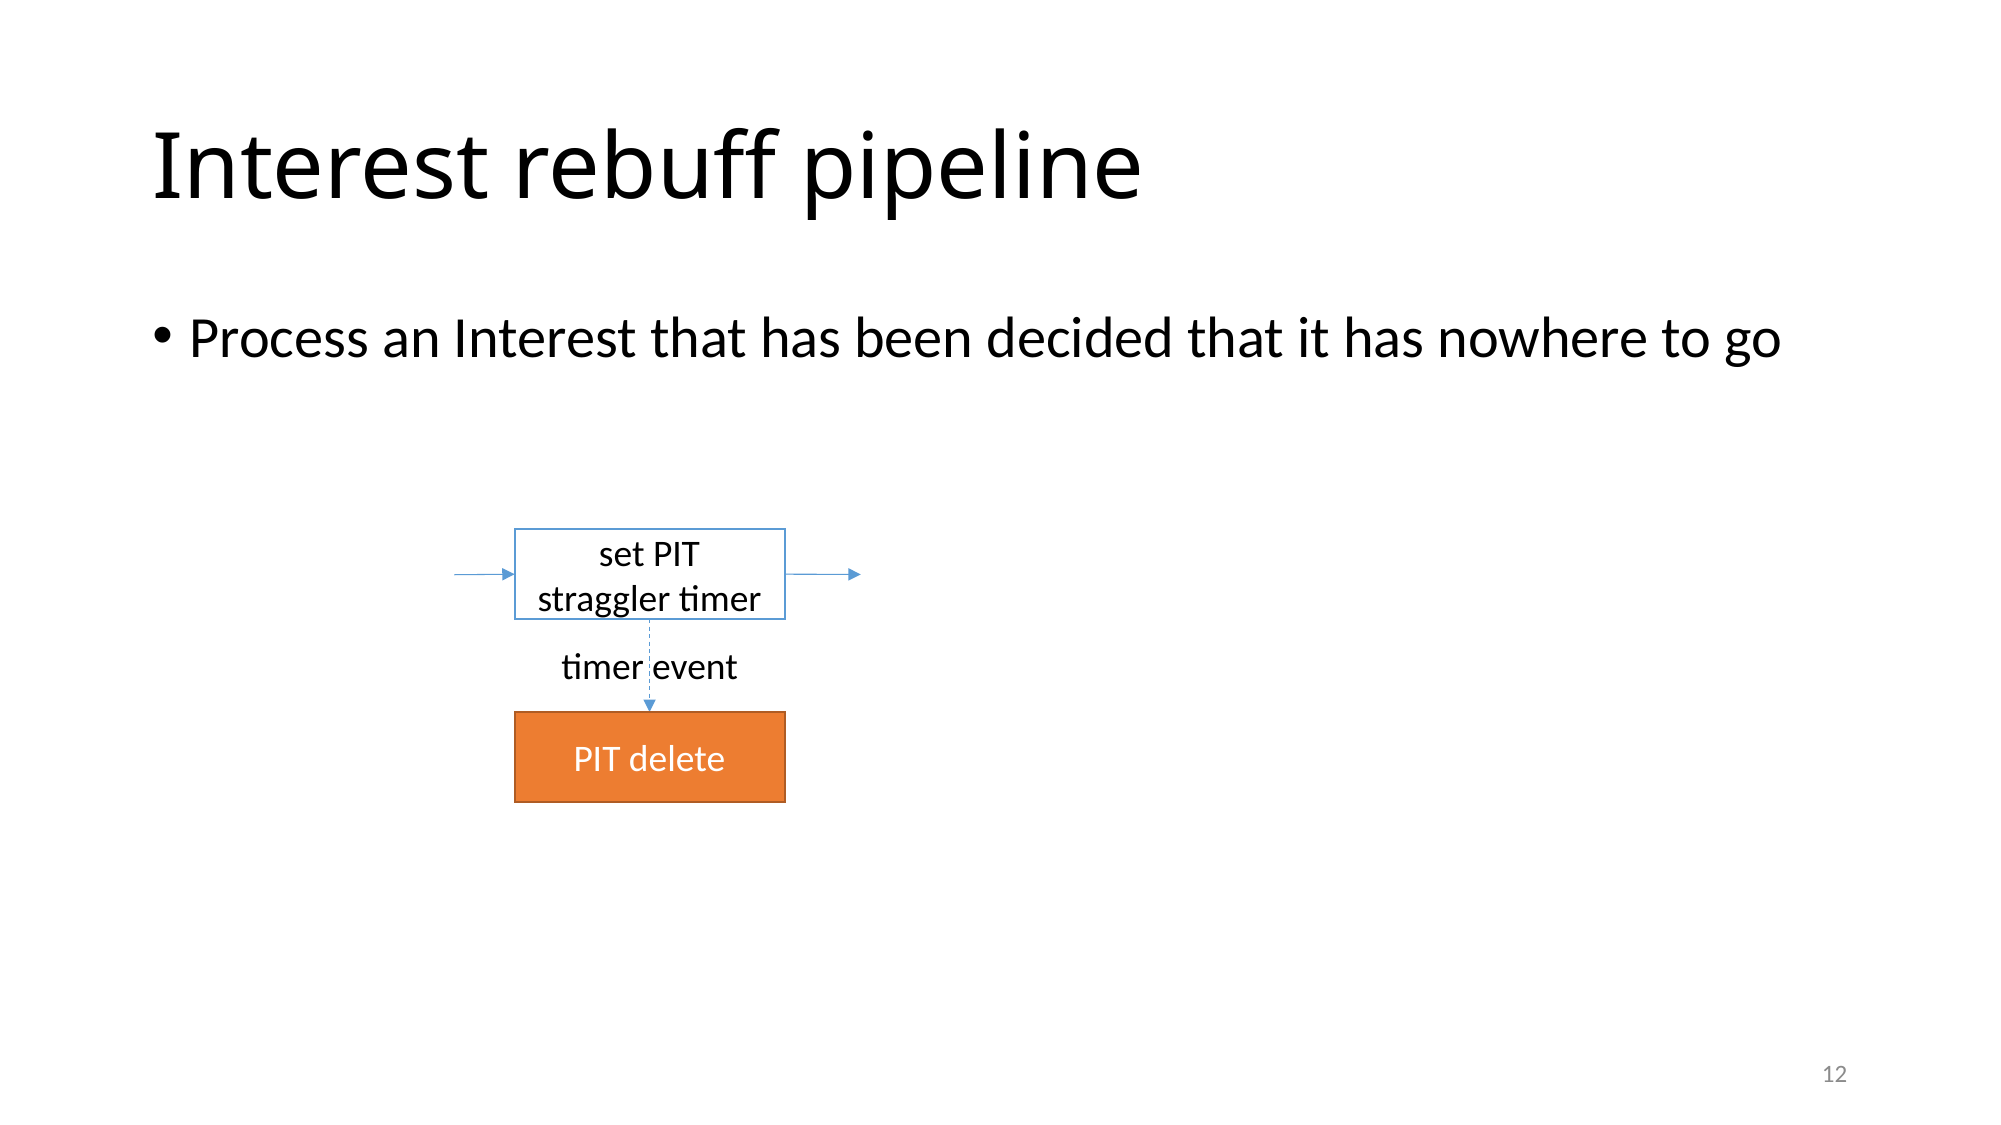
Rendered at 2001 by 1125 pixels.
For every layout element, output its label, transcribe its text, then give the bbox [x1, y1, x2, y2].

list Process an Interest that has been decided that it has nowhere to go [137, 299, 1863, 1014]
slide_number 12 [1412, 1042, 1863, 1103]
text_box set PIT straggler timer [514, 528, 786, 620]
title Interest rebuff pipeline [137, 59, 1863, 278]
text_box timer event [650, 634, 753, 695]
text_box timer event [546, 634, 649, 695]
text_box PIT delete [514, 711, 786, 803]
